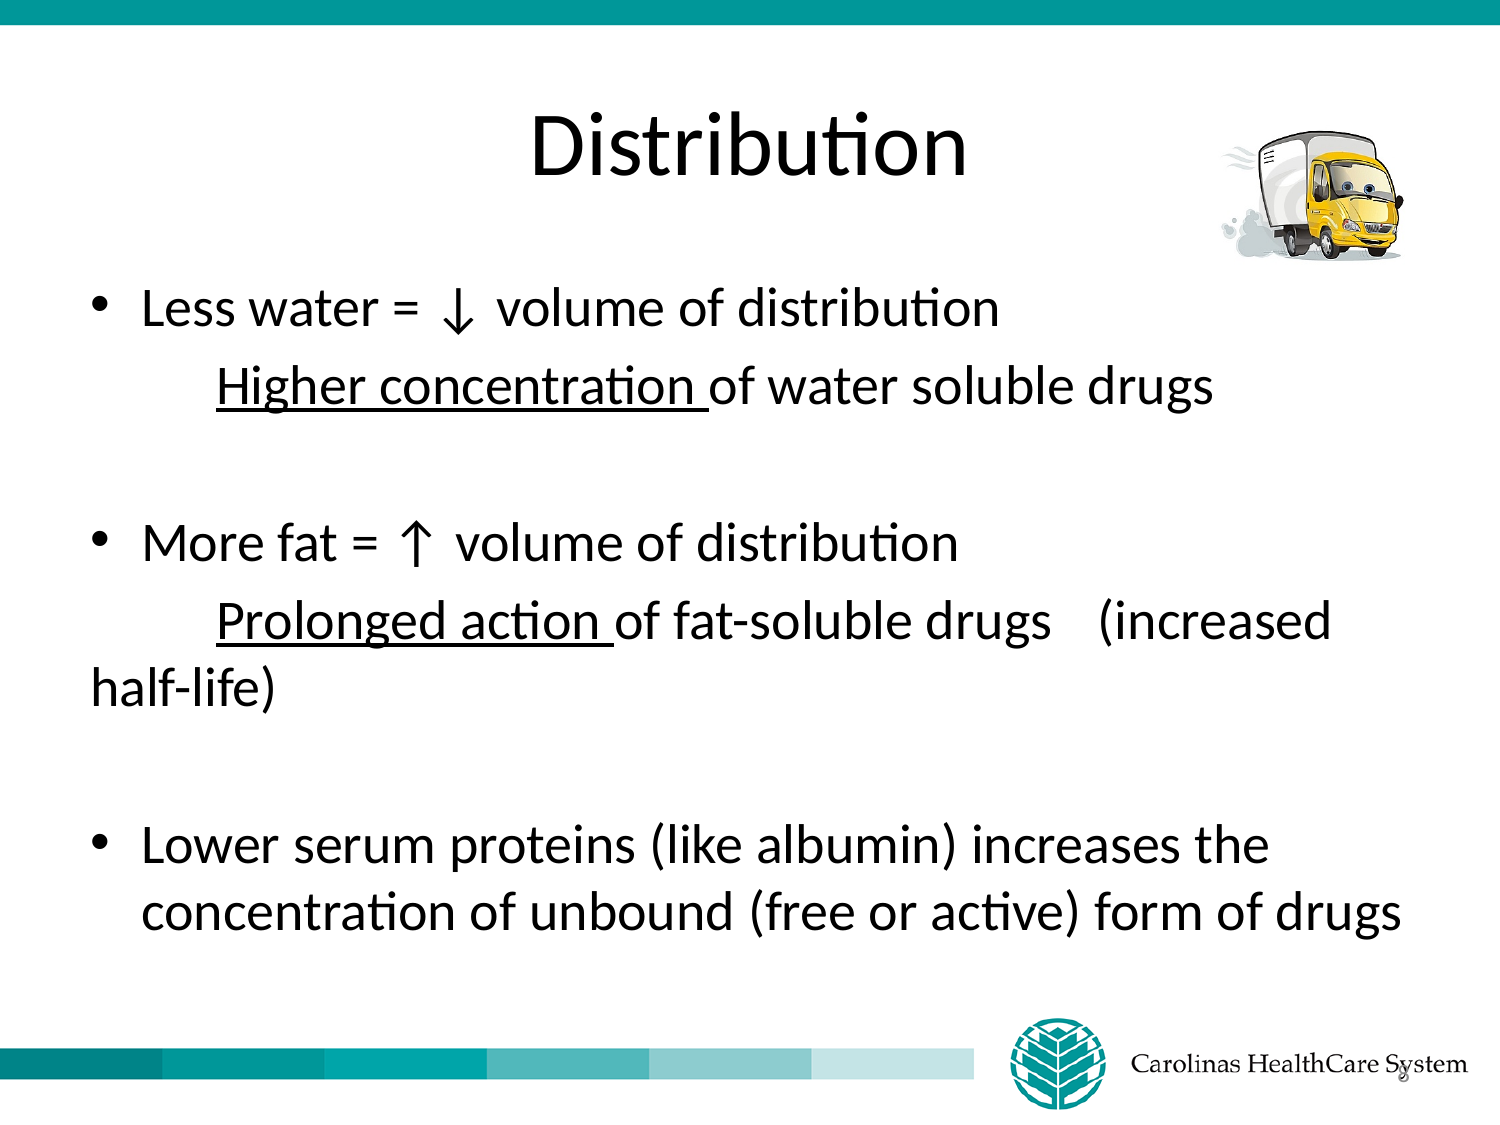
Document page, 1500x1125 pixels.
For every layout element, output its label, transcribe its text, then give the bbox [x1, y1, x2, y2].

list Less water = ↓ volume of distribution Higher concentration of water soluble drugs More fat = ↑ volume of distribution Prolonged action of fat-soluble drugs (increased half-life) Lower serum proteins (like albumin) increases the concentration of unbound (free or active) form of drugs [75, 262, 1425, 1005]
title Distribution [75, 45, 1425, 233]
picture [0, 0, 1500, 1125]
slide_number 8 [1074, 1042, 1425, 1103]
